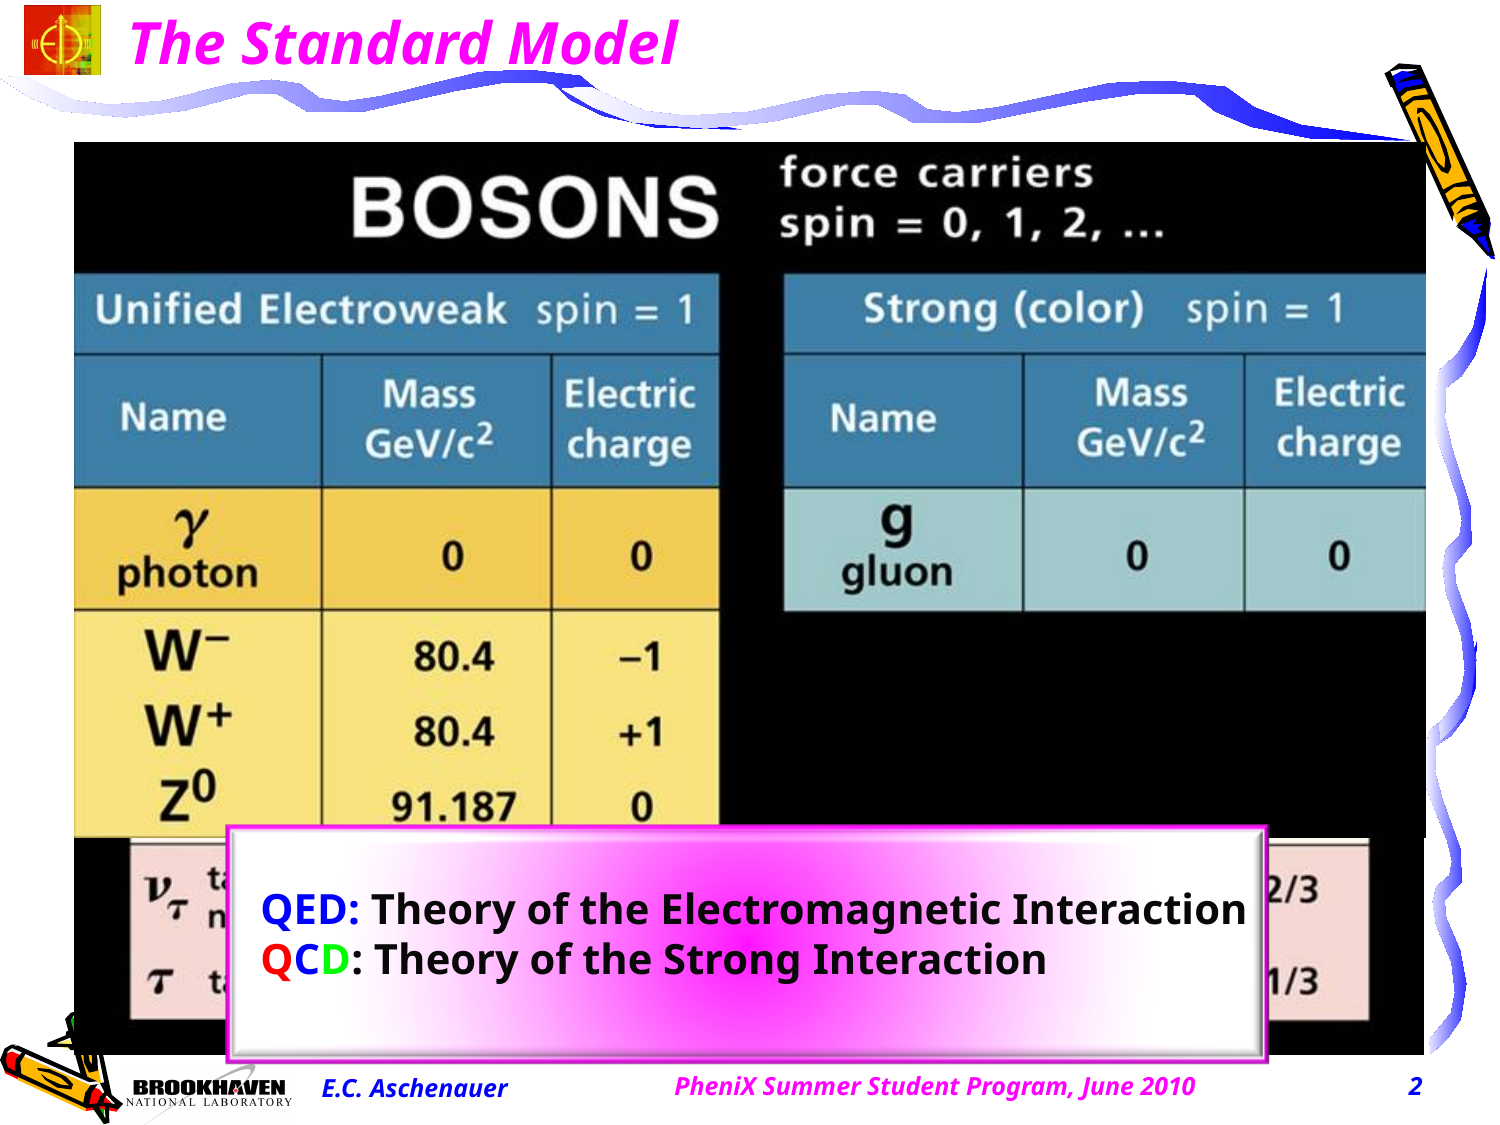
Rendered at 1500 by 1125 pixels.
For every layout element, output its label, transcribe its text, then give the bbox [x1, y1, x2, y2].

footer PheniX Summer Student Program, June 2010 [533, 1064, 1338, 1125]
picture [24, 5, 101, 75]
picture [74, 141, 1426, 1125]
slide_number E.C. Aschenauer [275, 1070, 524, 1110]
title The Standard Model [112, 3, 1500, 84]
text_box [229, 828, 1267, 1062]
slide_number 2 [1349, 1062, 1438, 1105]
